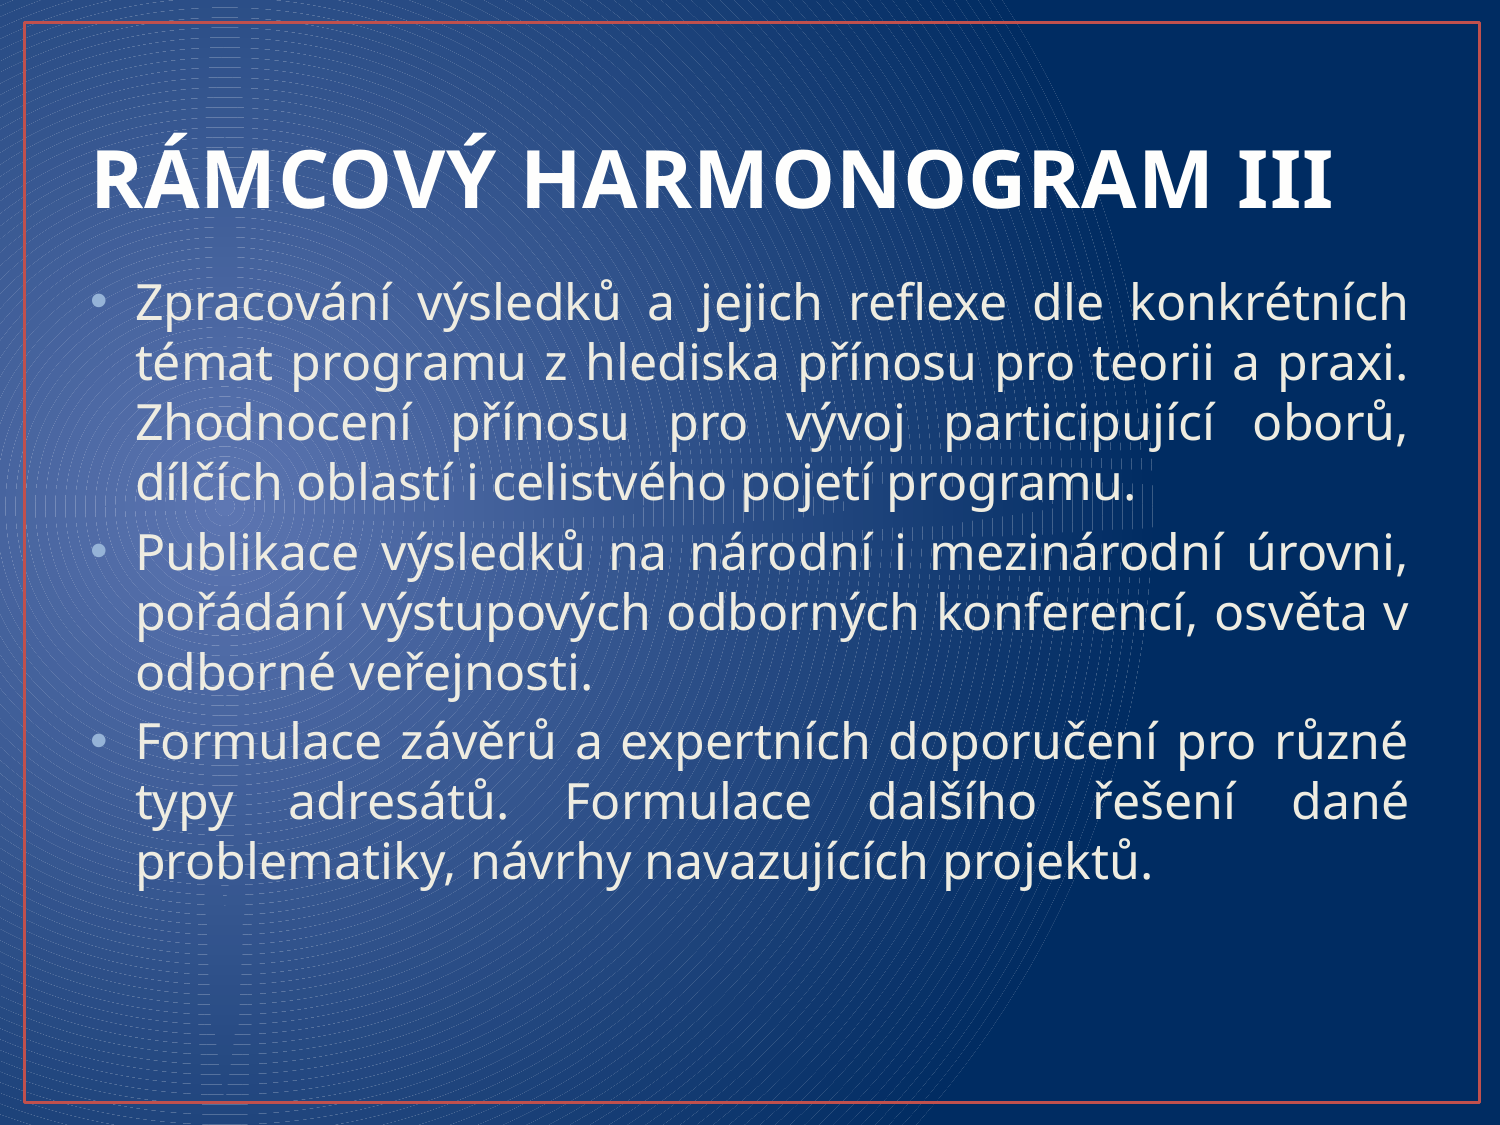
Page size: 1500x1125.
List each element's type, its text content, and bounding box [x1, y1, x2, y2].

title RÁMCOVÝ HARMONOGRAM III [75, 45, 1425, 233]
list Zpracování výsledků a jejich reflexe dle konkrétních témat programu z hlediska přínosu pro teorii a praxi. Zhodnocení přínosu pro vývoj participující oborů, dílčích oblastí i celistvého pojetí programu. Publikace výsledků na národní i mezinárodní úrovni, pořádání výstupových odborných konferencí, osvěta v odborné veřejnosti. Formulace závěrů a expertních doporučení pro různé typy adresátů. Formulace dalšího řešení dané problematiky, návrhy navazujících projektů. [75, 262, 1425, 1005]
